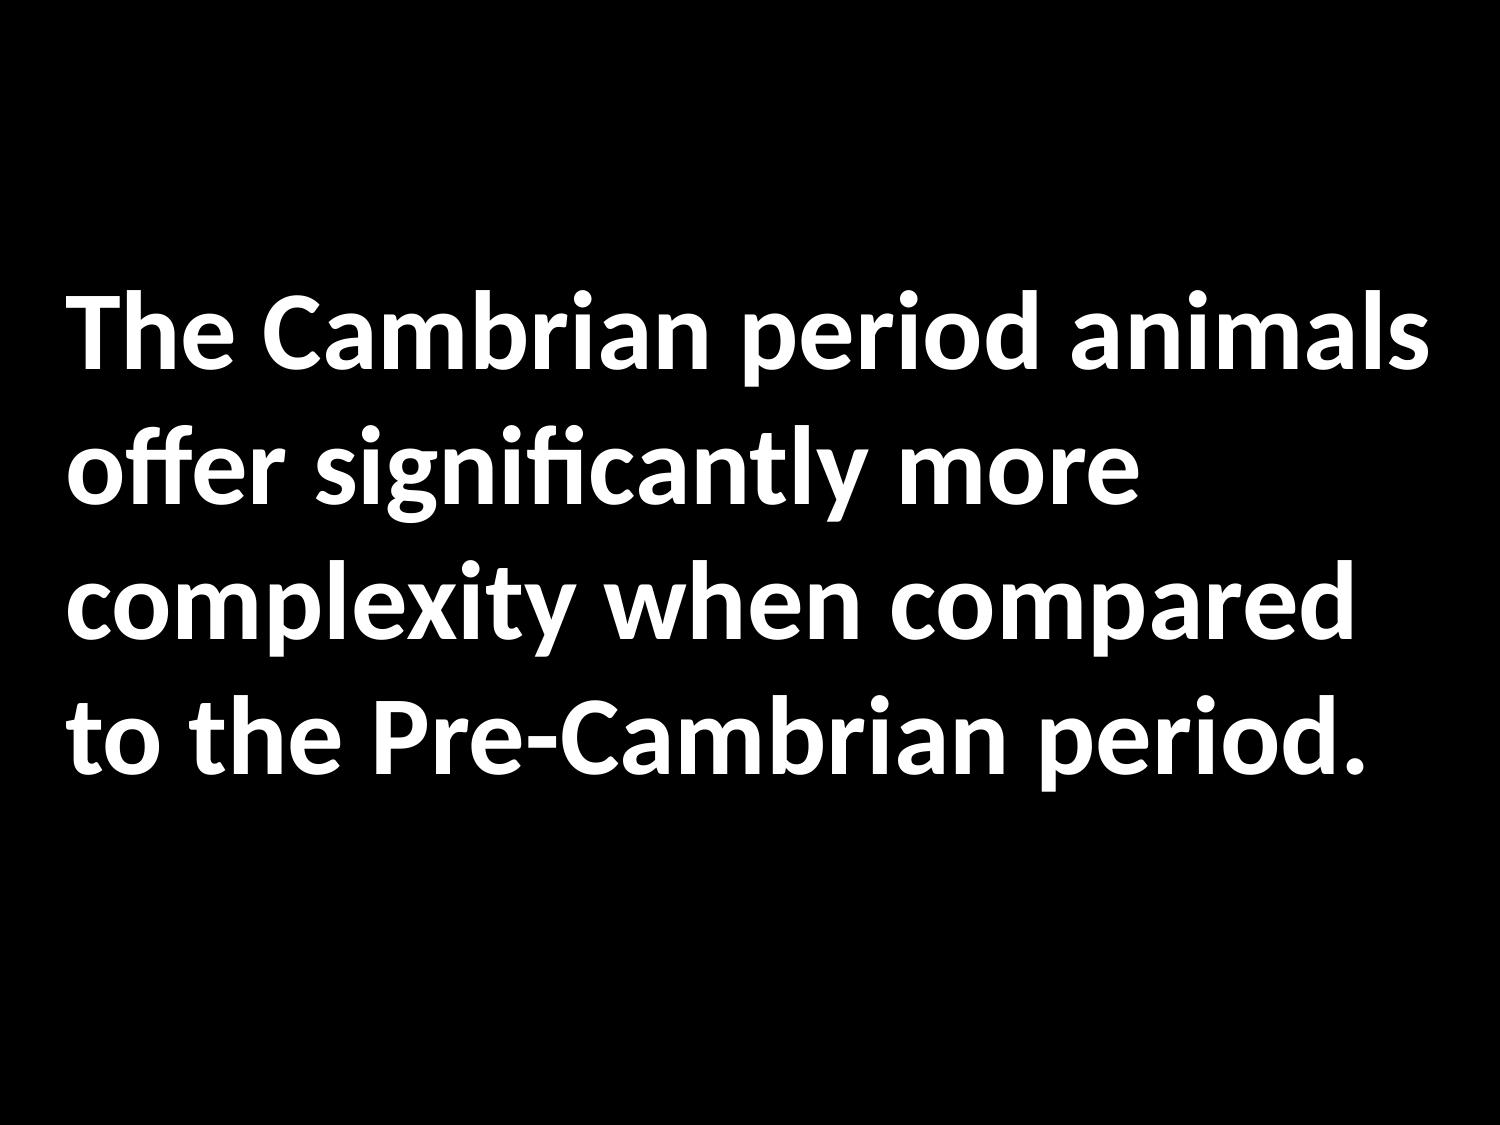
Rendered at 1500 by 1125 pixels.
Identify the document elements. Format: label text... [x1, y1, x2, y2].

list The Cambrian period animals offer significantly more complexity when compared to the Pre-Cambrian period. [50, 249, 1463, 863]
